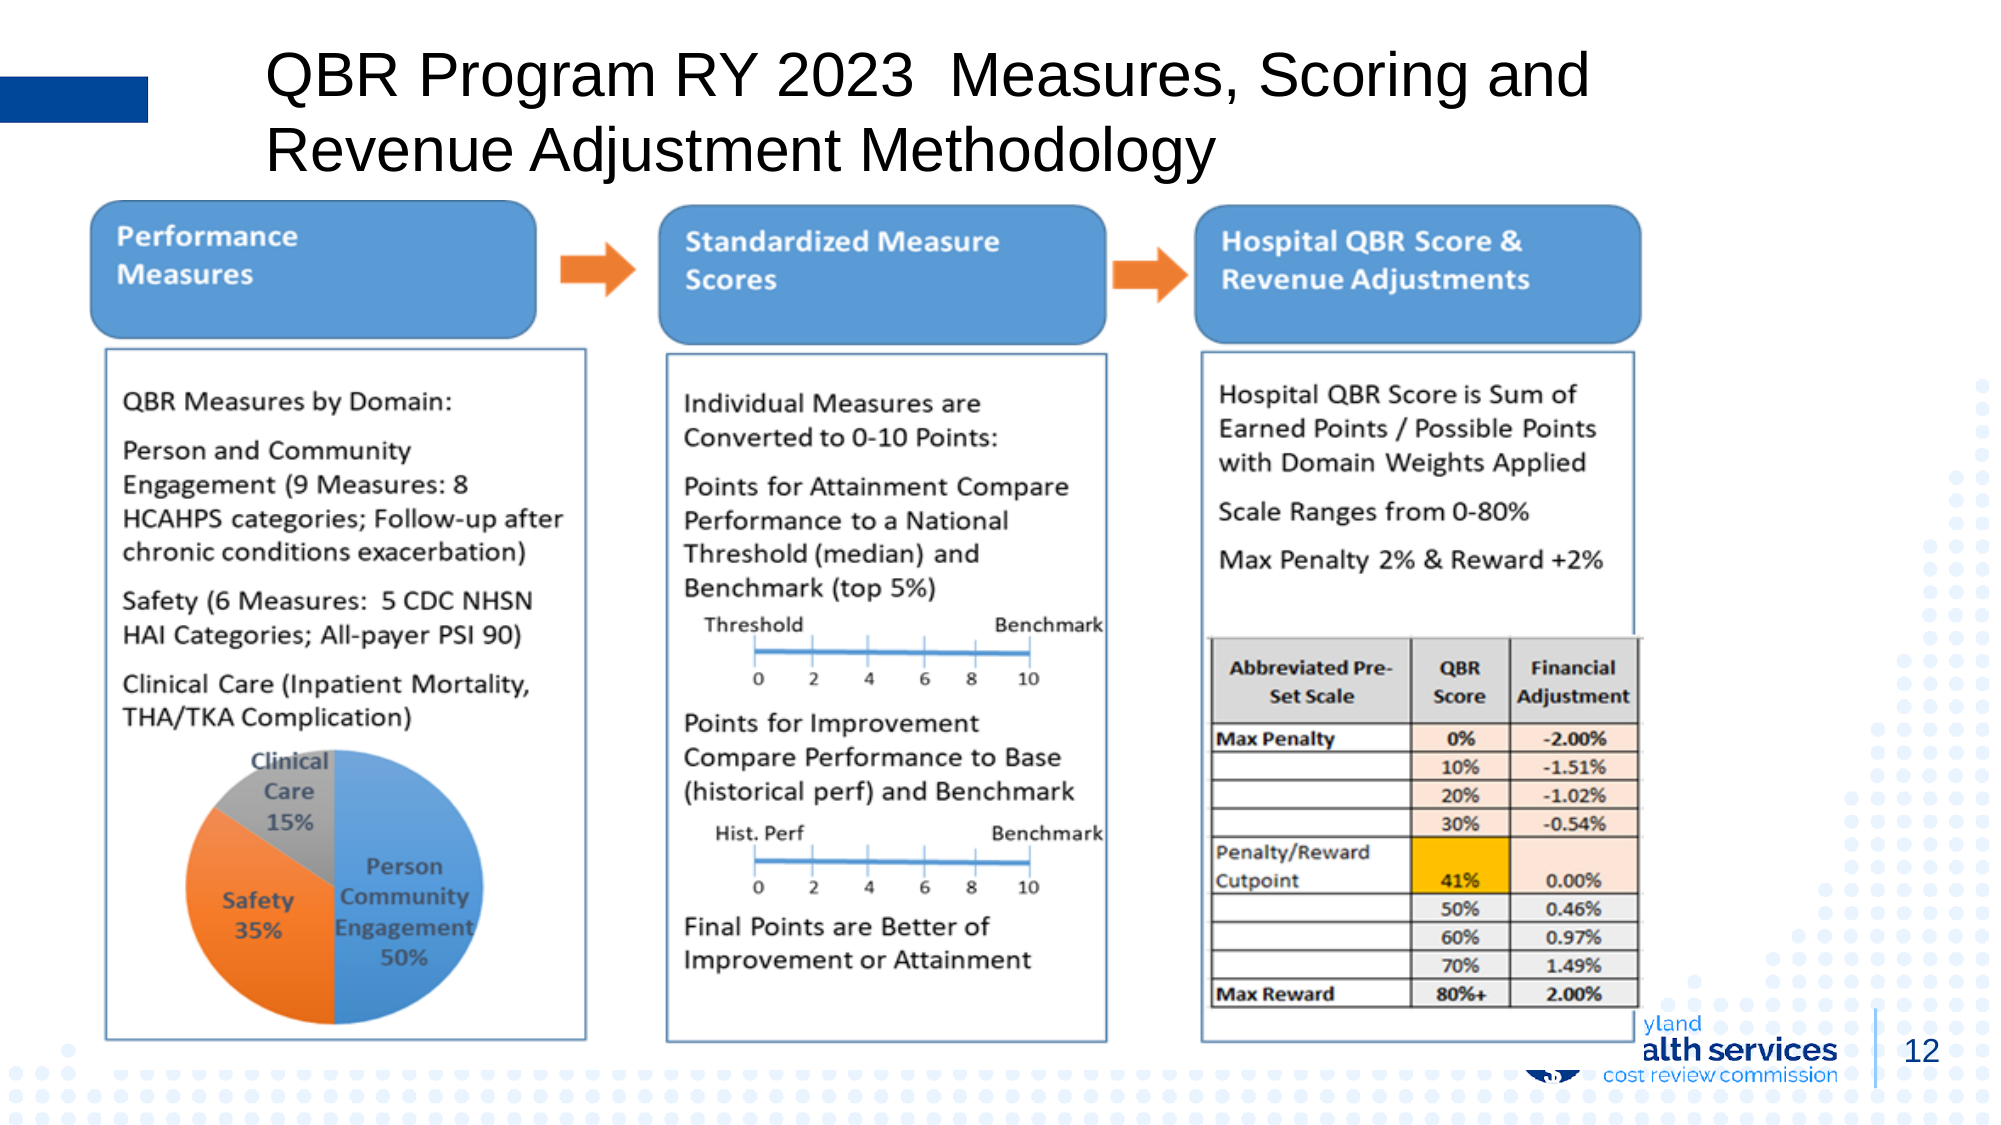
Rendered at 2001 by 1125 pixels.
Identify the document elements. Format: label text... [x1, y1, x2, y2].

slide_number 12 [1888, 1019, 1984, 1080]
text_box QBR Program RY 2023 Measures, Scoring and Revenue Adjustment Methodology [250, 19, 1749, 199]
picture [0, 0, 2001, 1125]
